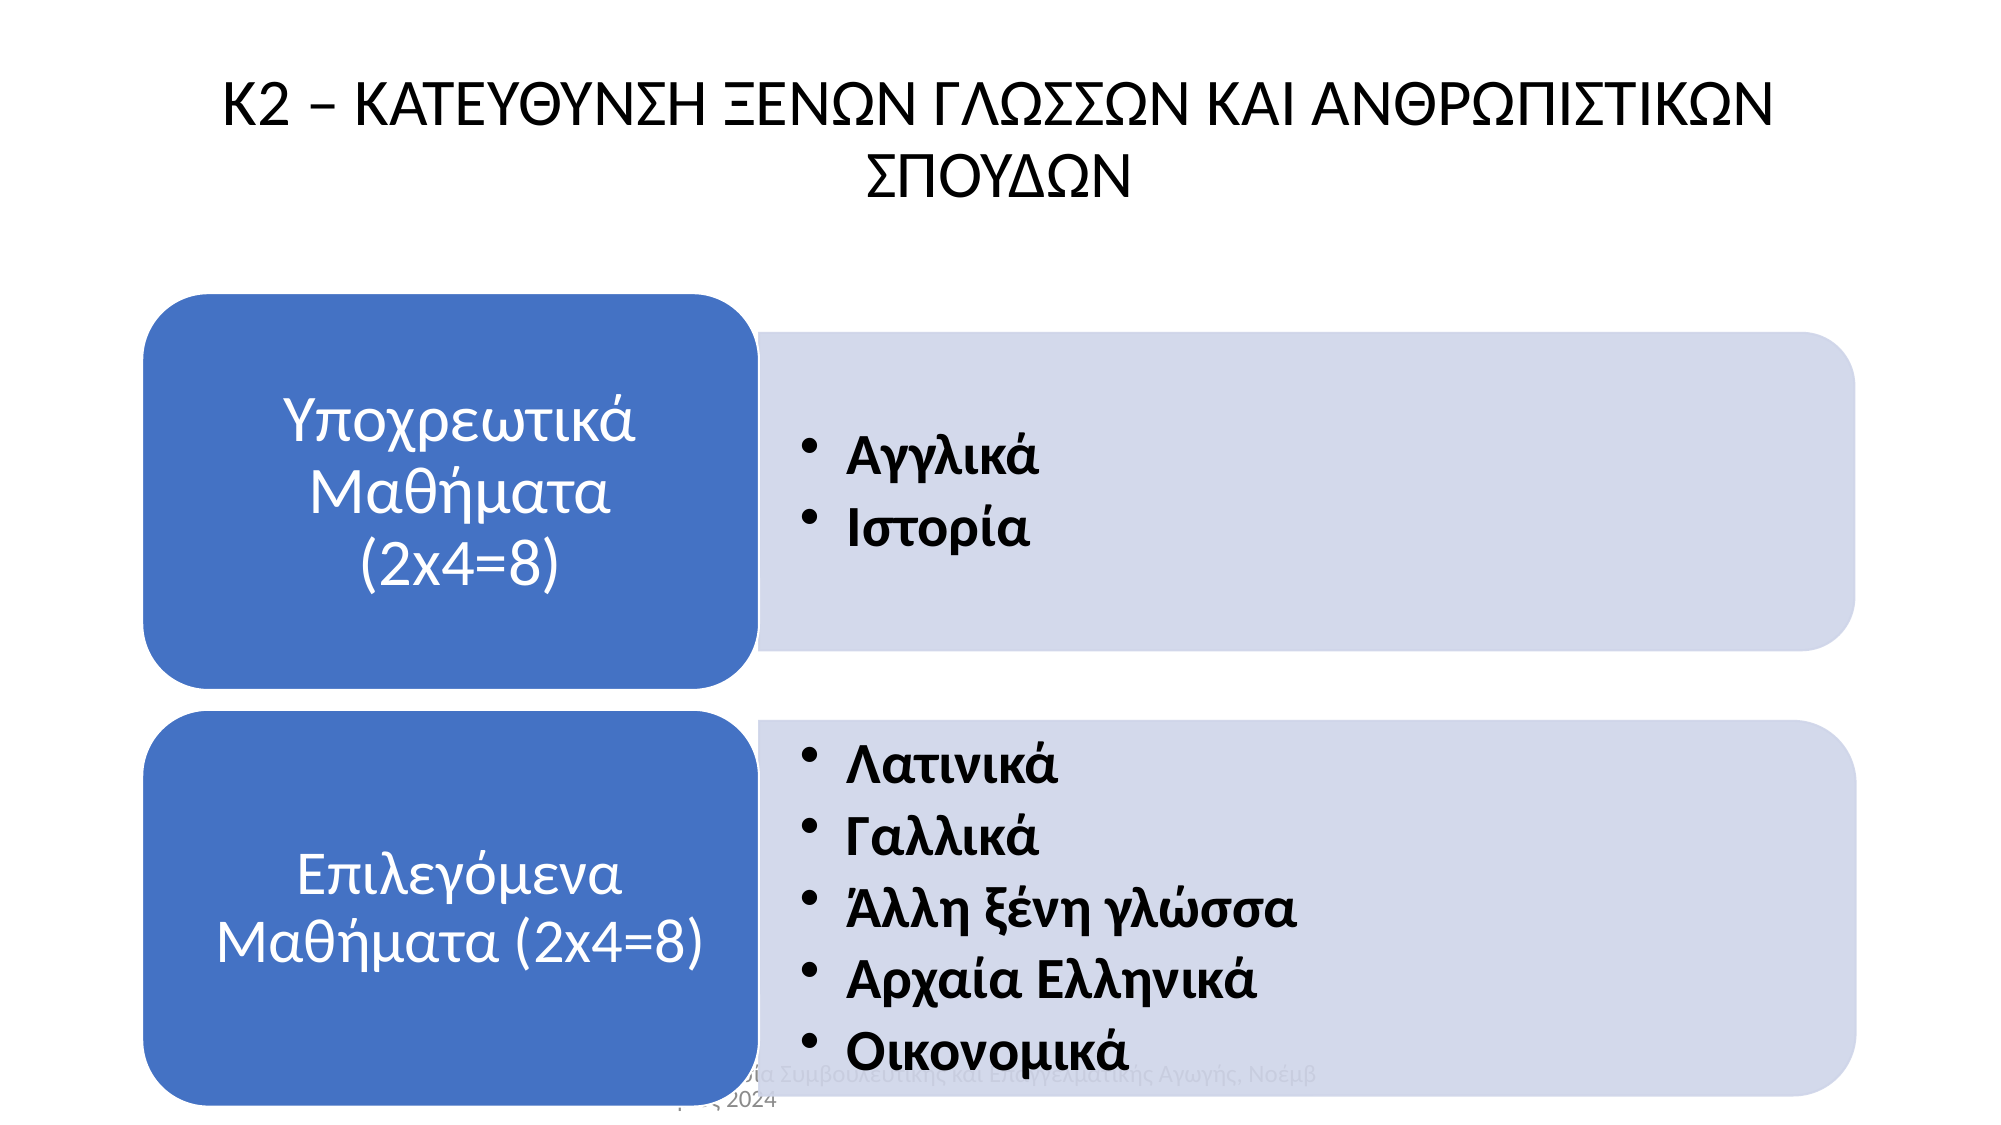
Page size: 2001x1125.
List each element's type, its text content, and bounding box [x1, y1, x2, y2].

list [142, 293, 1856, 1107]
title Κ2 – ΚΑΤΕΥΘΥΝΣΗ ΞΕΝΩΝ ΓΛΩΣΣΩΝ ΚΑΙ ΑΝΘΡΩΠΙΣΤΙΚΩΝ ΣΠΟΥΔΩΝ [187, 18, 1813, 261]
